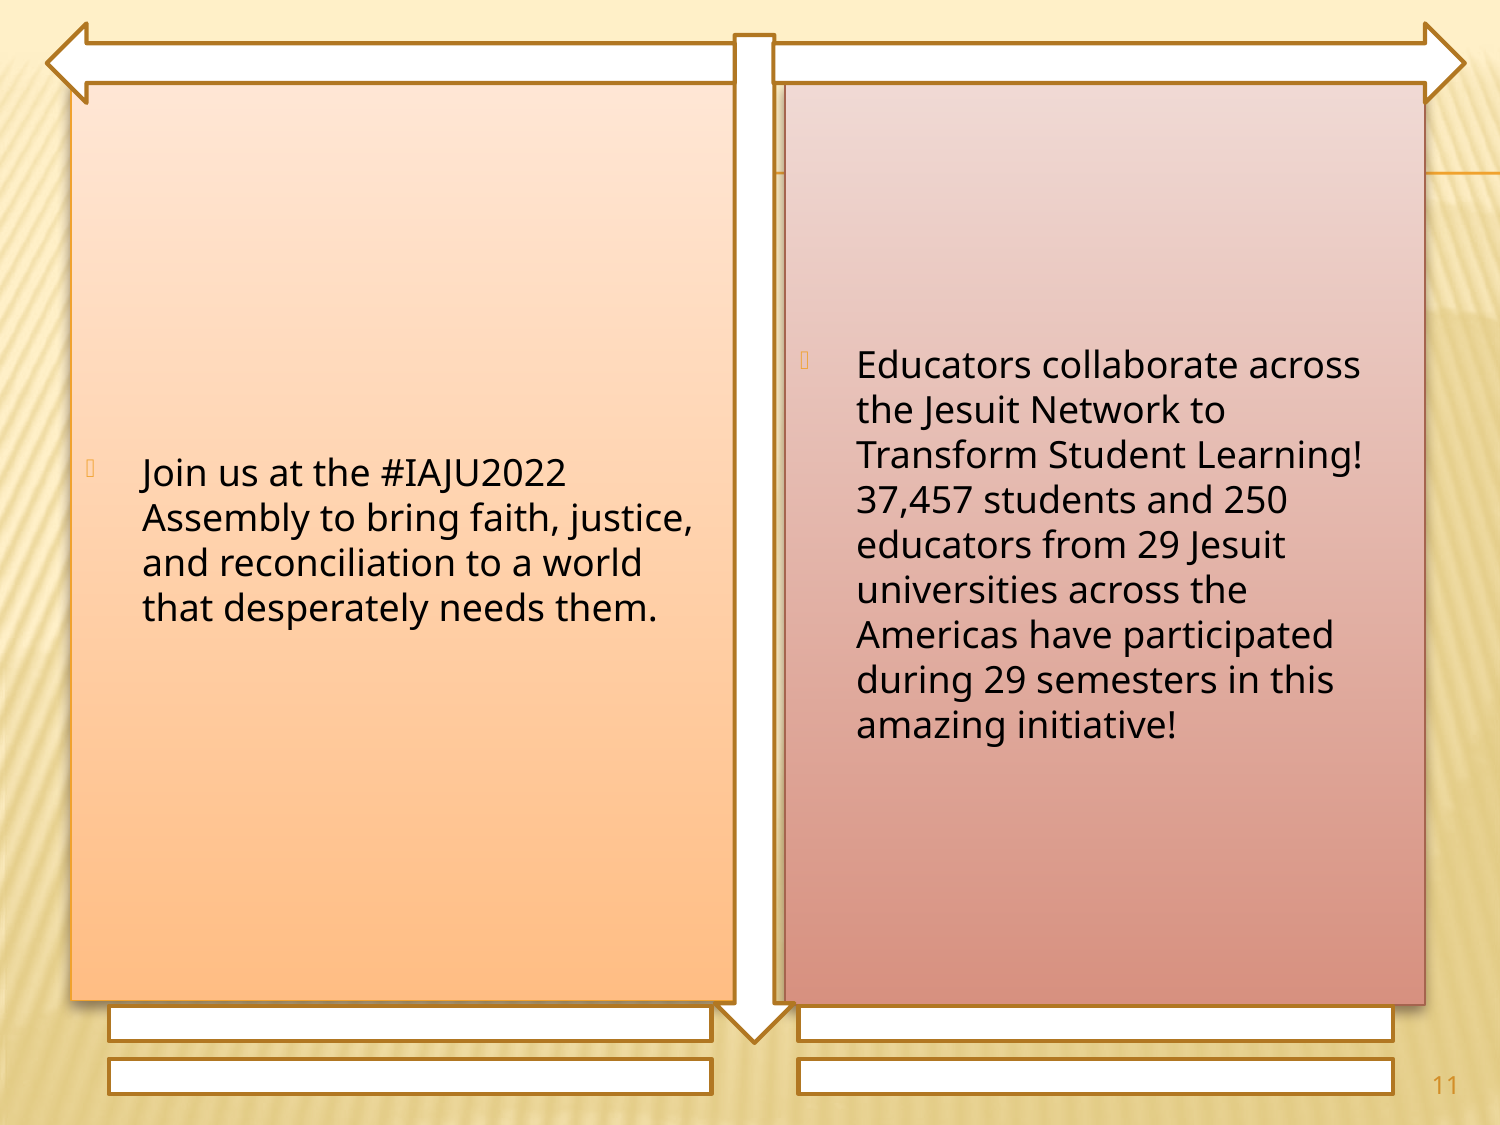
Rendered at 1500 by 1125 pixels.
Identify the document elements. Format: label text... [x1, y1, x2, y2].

text_box [107, 1004, 714, 1043]
list Join us at the #IAJU2022 Assembly to bring faith, justice, and reconciliation to a world that desperately needs them. [70, 86, 732, 1001]
text_box [712, 32, 797, 1046]
slide_number 11 [1350, 1062, 1475, 1103]
text_box [107, 1057, 714, 1096]
text_box [796, 1004, 1395, 1043]
list Educators collaborate across the Jesuit Network to Transform Student Learning! 37,457 students and 250 educators from 29 Jesuit universities across the Americas have participated during 29 semesters in this amazing initiative! [784, 86, 1426, 1006]
text_box [796, 1057, 1395, 1096]
text_box [44, 21, 737, 105]
text_box [771, 21, 1467, 105]
